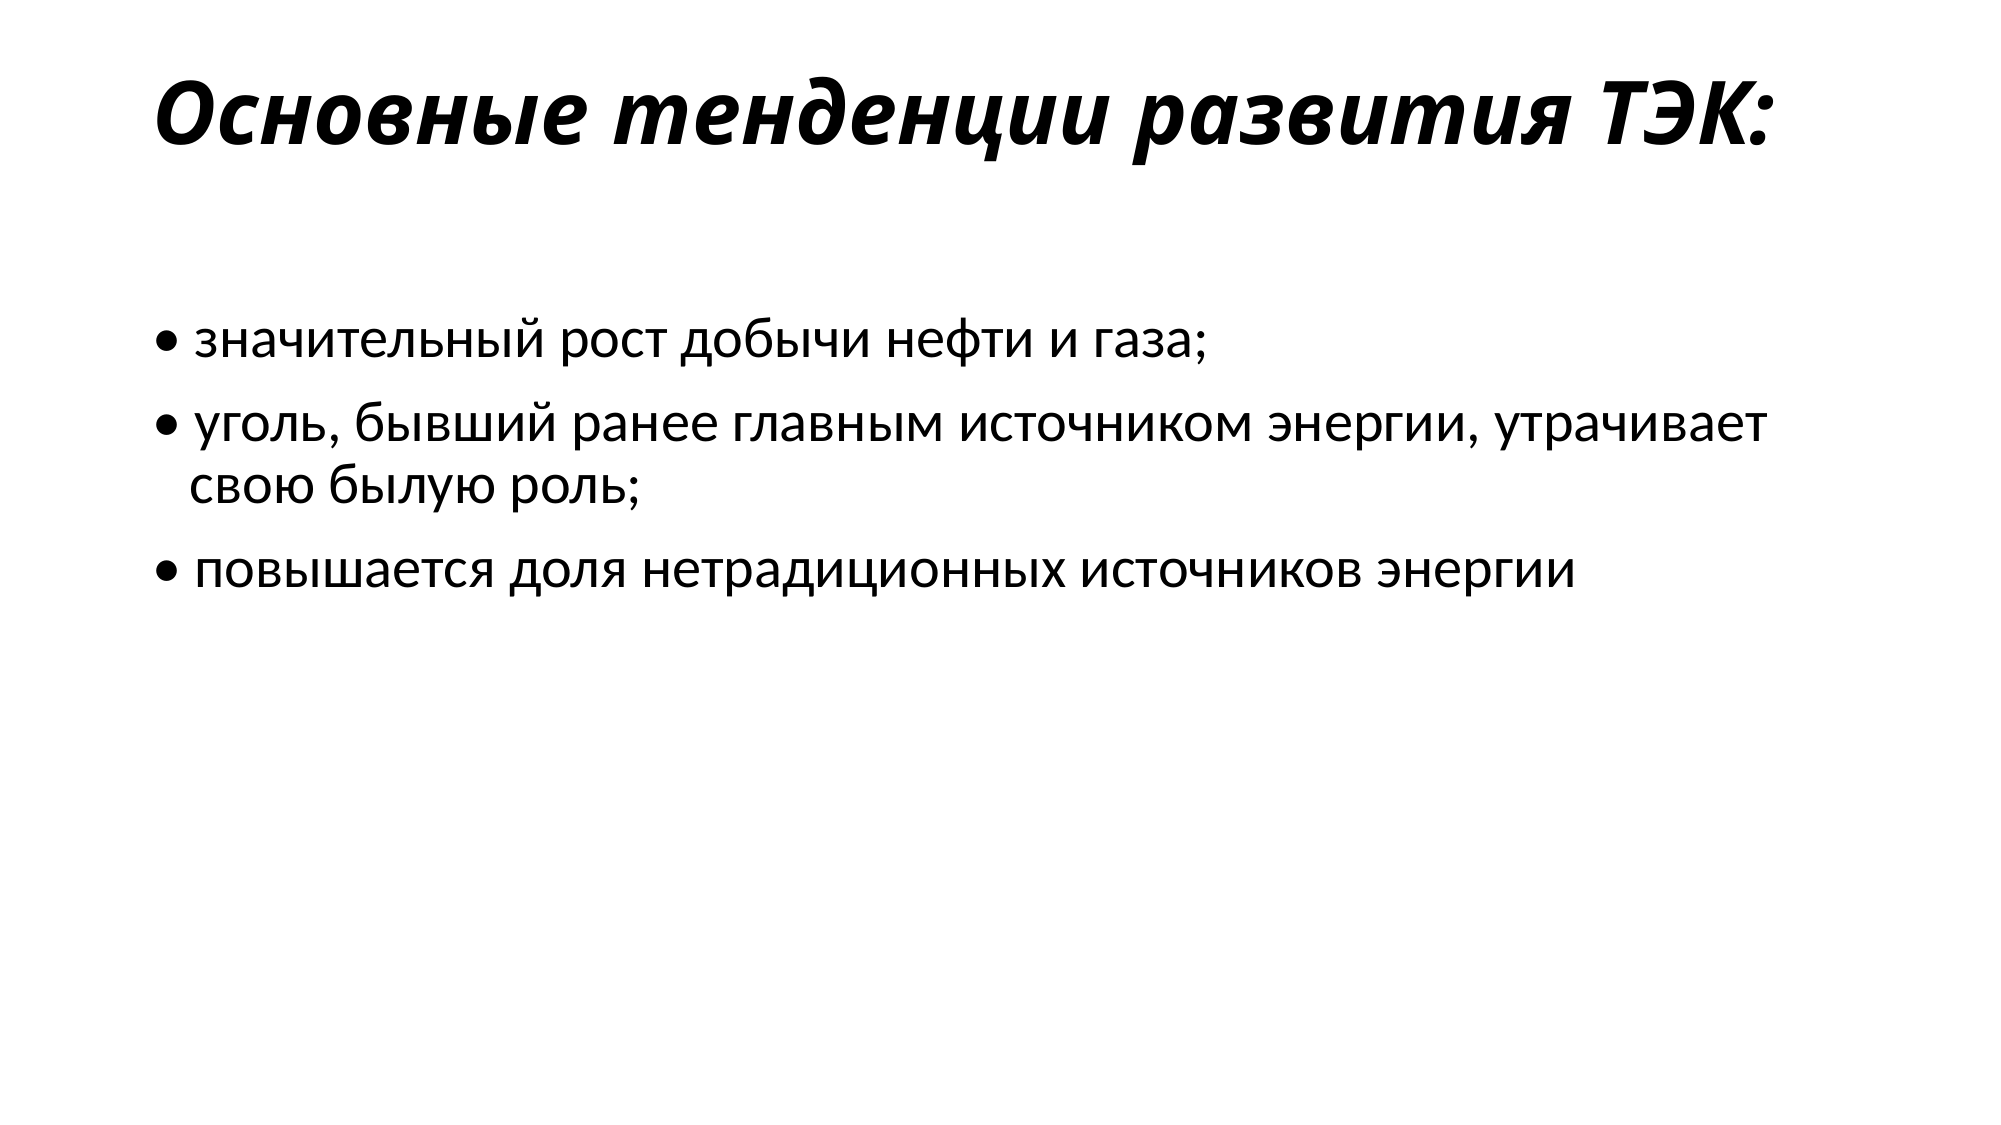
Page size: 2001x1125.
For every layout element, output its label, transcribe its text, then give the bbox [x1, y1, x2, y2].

title Основные тенденции развития ТЭК: [137, 59, 1863, 278]
list • значительный рост добычи нефти и газа; • уголь, бывший ранее главным источником энергии, утрачивает свою былую роль; • повышается доля нетрадиционных источников энергии [137, 299, 1863, 1014]
